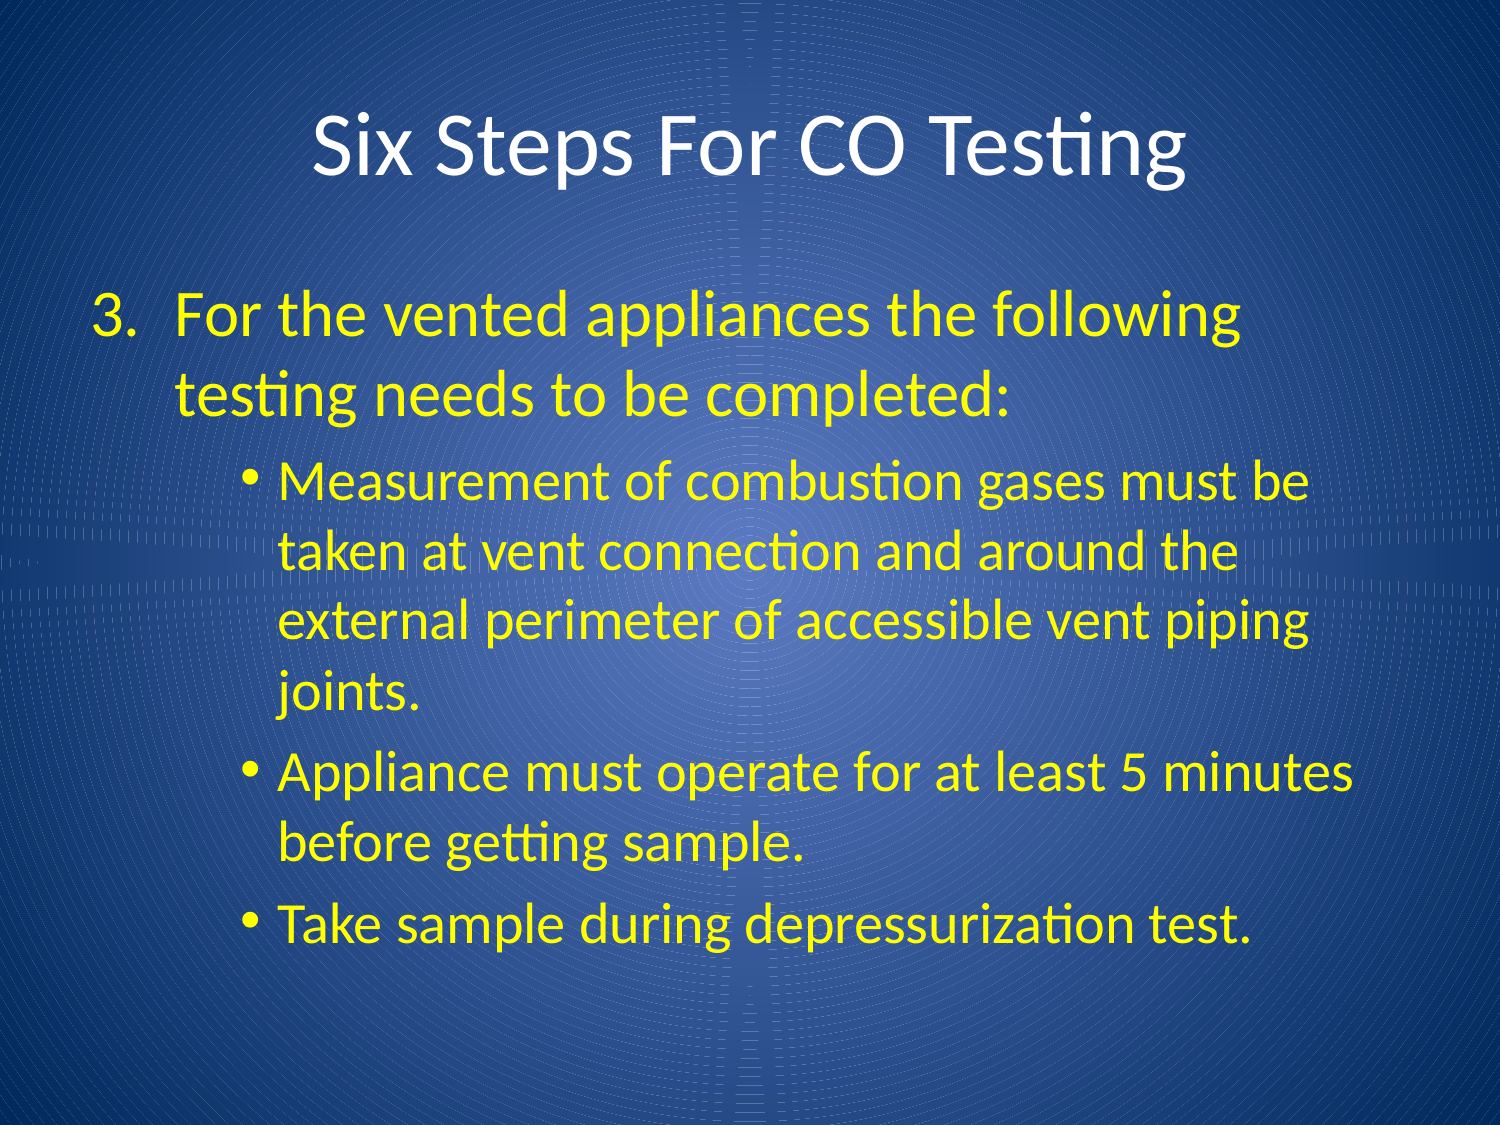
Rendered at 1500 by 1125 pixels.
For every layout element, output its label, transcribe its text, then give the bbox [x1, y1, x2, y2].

title Six Steps For CO Testing [75, 45, 1425, 233]
list For the vented appliances the following testing needs to be completed: Measurement of combustion gases must be taken at vent connection and around the external perimeter of accessible vent piping joints. Appliance must operate for at least 5 minutes before getting sample. Take sample during depressurization test. [75, 262, 1425, 1005]
